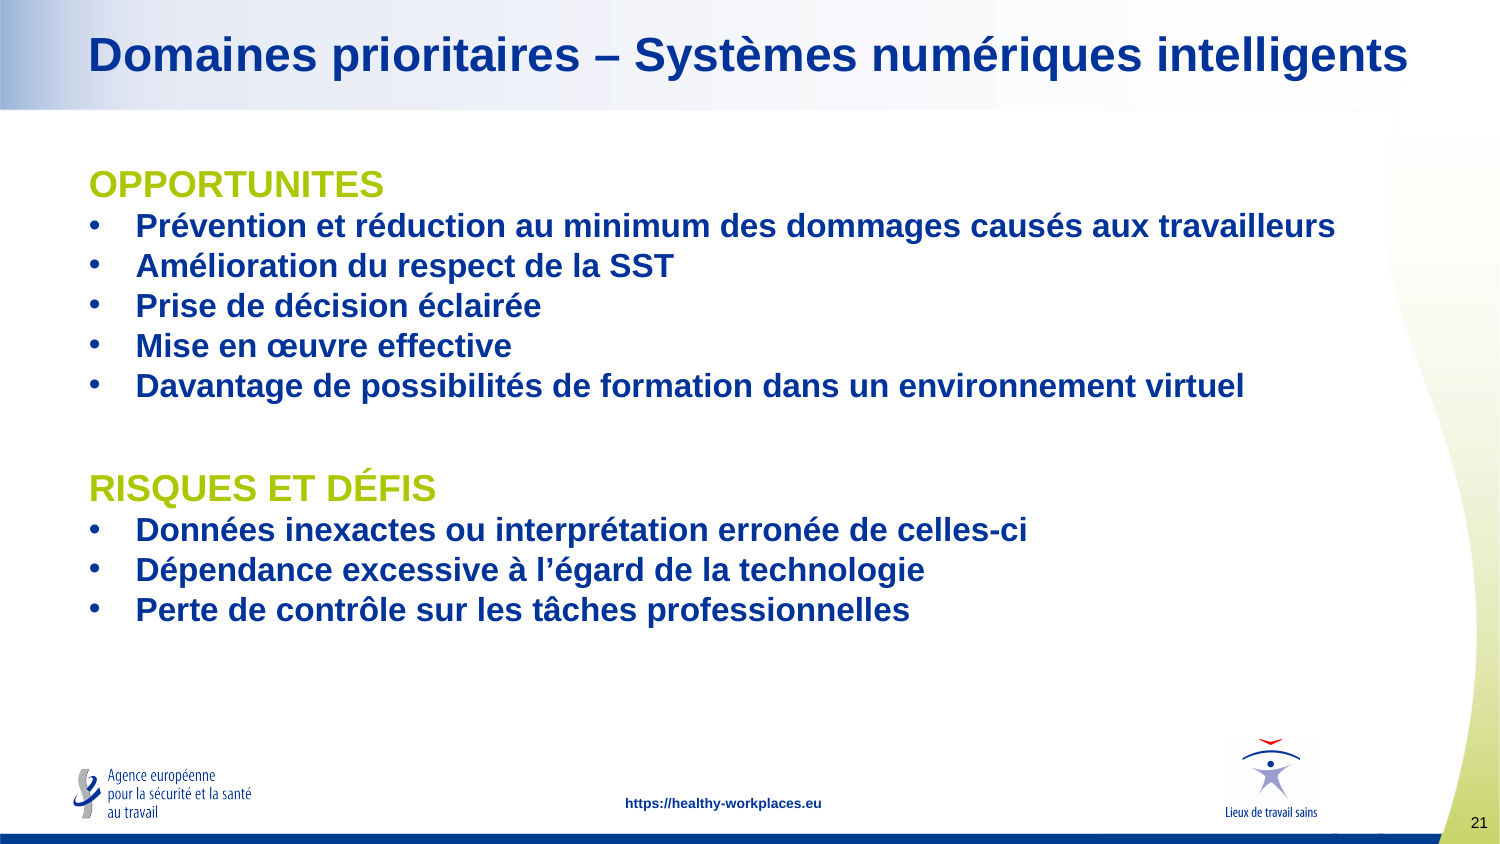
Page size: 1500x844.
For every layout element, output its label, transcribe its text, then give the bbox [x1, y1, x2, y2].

picture [0, 0, 1500, 844]
text_box OPPORTUNITES Prévention et réduction au minimum des dommages causés aux travailleurs Amélioration du respect de la SST Prise de décision éclairée Mise en œuvre effective Davantage de possibilités de formation dans un environnement virtuel RISQUES ET DÉFIS Données inexactes ou interprétation erronée de celles-ci Dépendance excessive à l’égard de la technologie Perte de contrôle sur les tâches professionnelles [73, 152, 1389, 636]
title Domaines prioritaires – Systèmes numériques intelligents [73, 0, 1443, 131]
